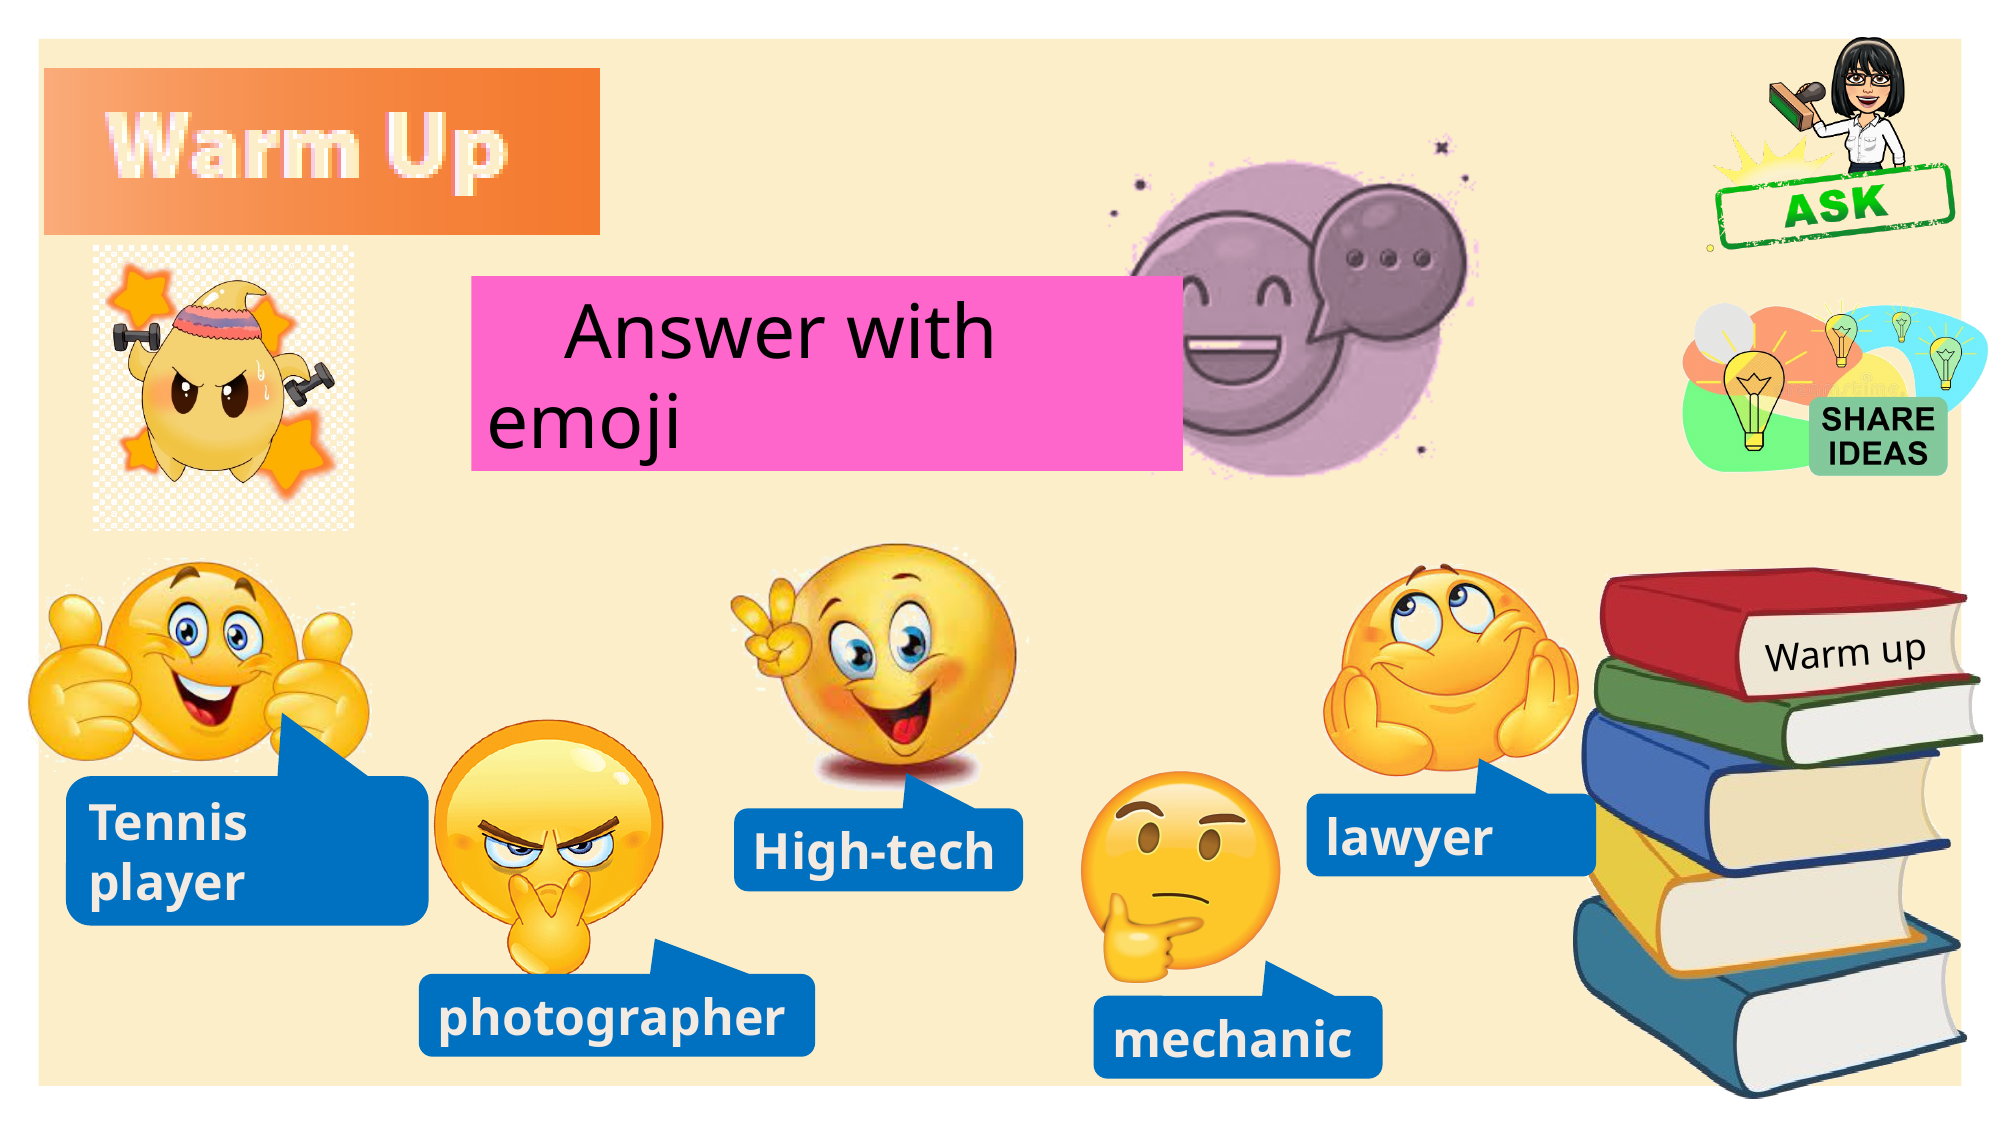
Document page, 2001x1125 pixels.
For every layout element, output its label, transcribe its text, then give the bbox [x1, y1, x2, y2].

text_box photographer [418, 976, 816, 1057]
text_box mechanic [1093, 984, 1383, 1079]
text_box Answer with emoji [471, 276, 973, 471]
text_box Tennis player [65, 781, 286, 926]
picture [1702, 0, 1968, 256]
text_box High-tech [809, 852, 1024, 892]
text_box lawyer [1313, 786, 1568, 877]
picture [1666, 289, 2000, 486]
picture [1323, 562, 1984, 1103]
picture [44, 25, 600, 531]
picture [26, 76, 1602, 1005]
